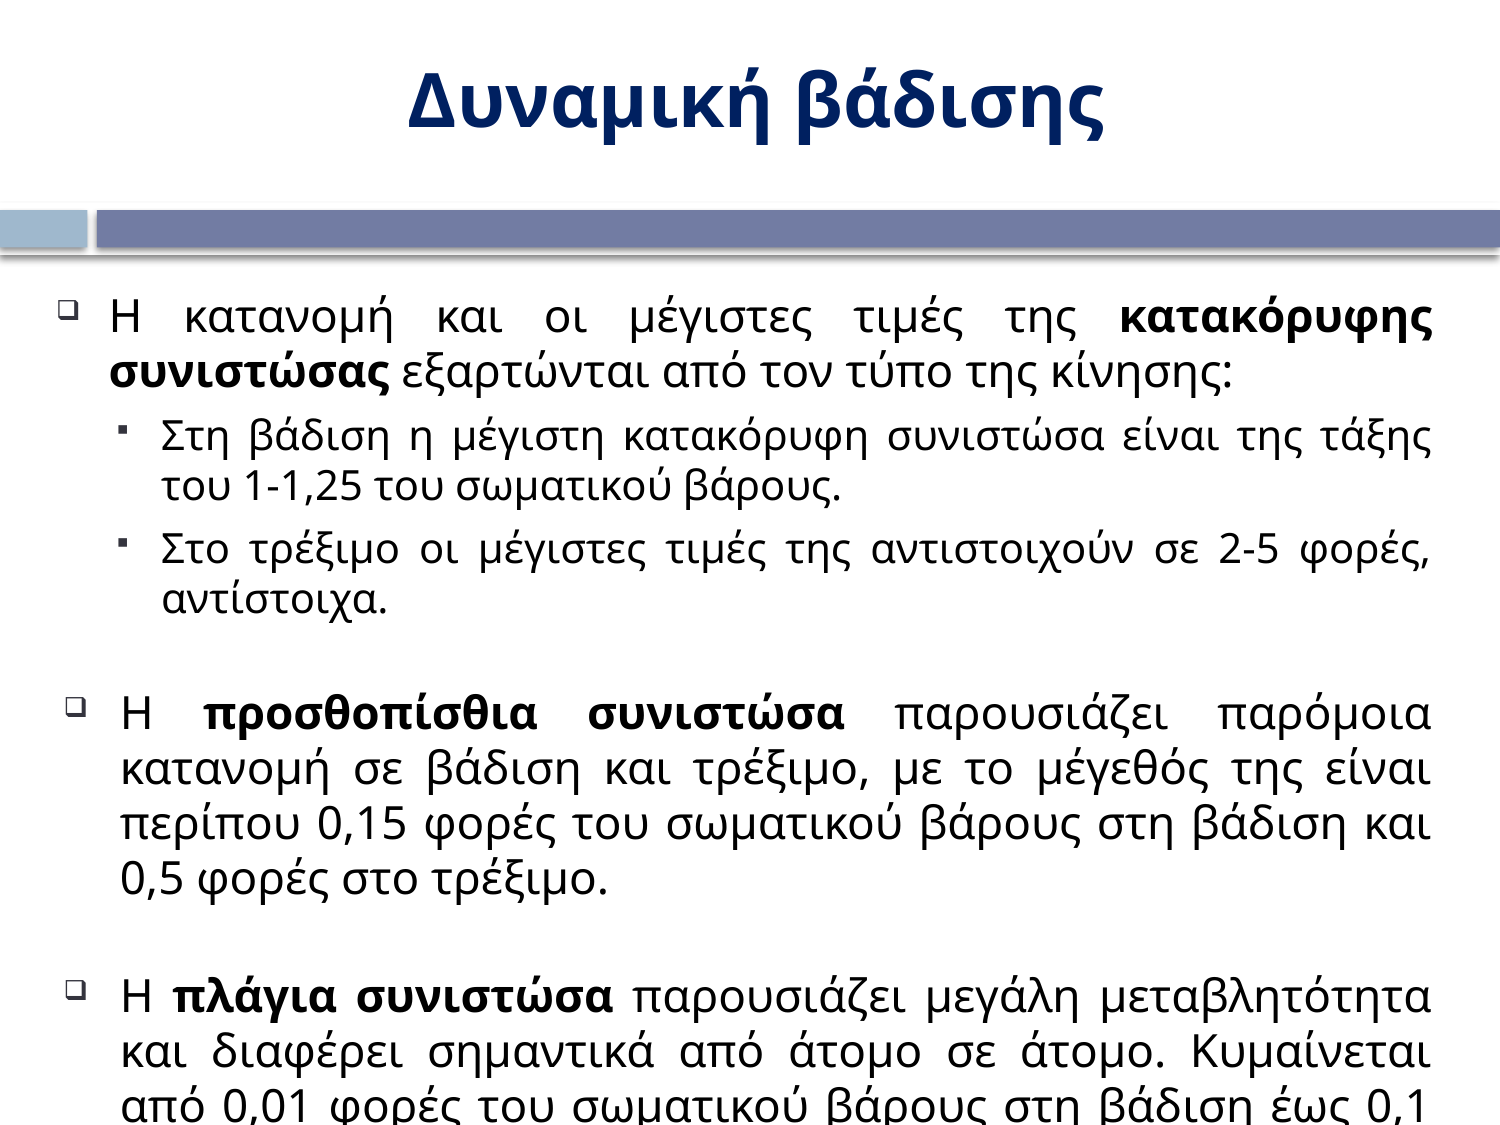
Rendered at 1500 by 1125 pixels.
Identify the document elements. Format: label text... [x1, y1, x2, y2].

text_box Δυναμική βάδισης [118, 44, 1394, 220]
list Η κατανομή και οι μέγιστες τιμές της κατακόρυφης συνιστώσας εξαρτώνται από τον τύπο της κίνησης: Στη βάδιση η μέγιστη κατακόρυφη συνιστώσα είναι της τάξης του 1-1,25 του σωματικού βάρους. Στο τρέξιμο οι μέγιστες τιμές της αντιστοιχούν σε 2-5 φορές, αντίστοιχα. Η προσθοπίσθια συνιστώσα παρουσιάζει παρόμοια κατανομή σε βάδιση και τρέξιµο, με το μέγεθός της είναι περίπου 0,15 φορές του σωματικού βάρους στη βάδιση και 0,5 φορές στο τρέξιμο. Η πλάγια συνιστώσα παρουσιάζει μεγάλη μεταβλητότητα και διαφέρει σημαντικά από άτομο σε άτομο. Κυμαίνεται από 0,01 φορές του σωματικού βάρους στη βάδιση έως 0,1 στο τρέξιμο. [41, 278, 1447, 1094]
